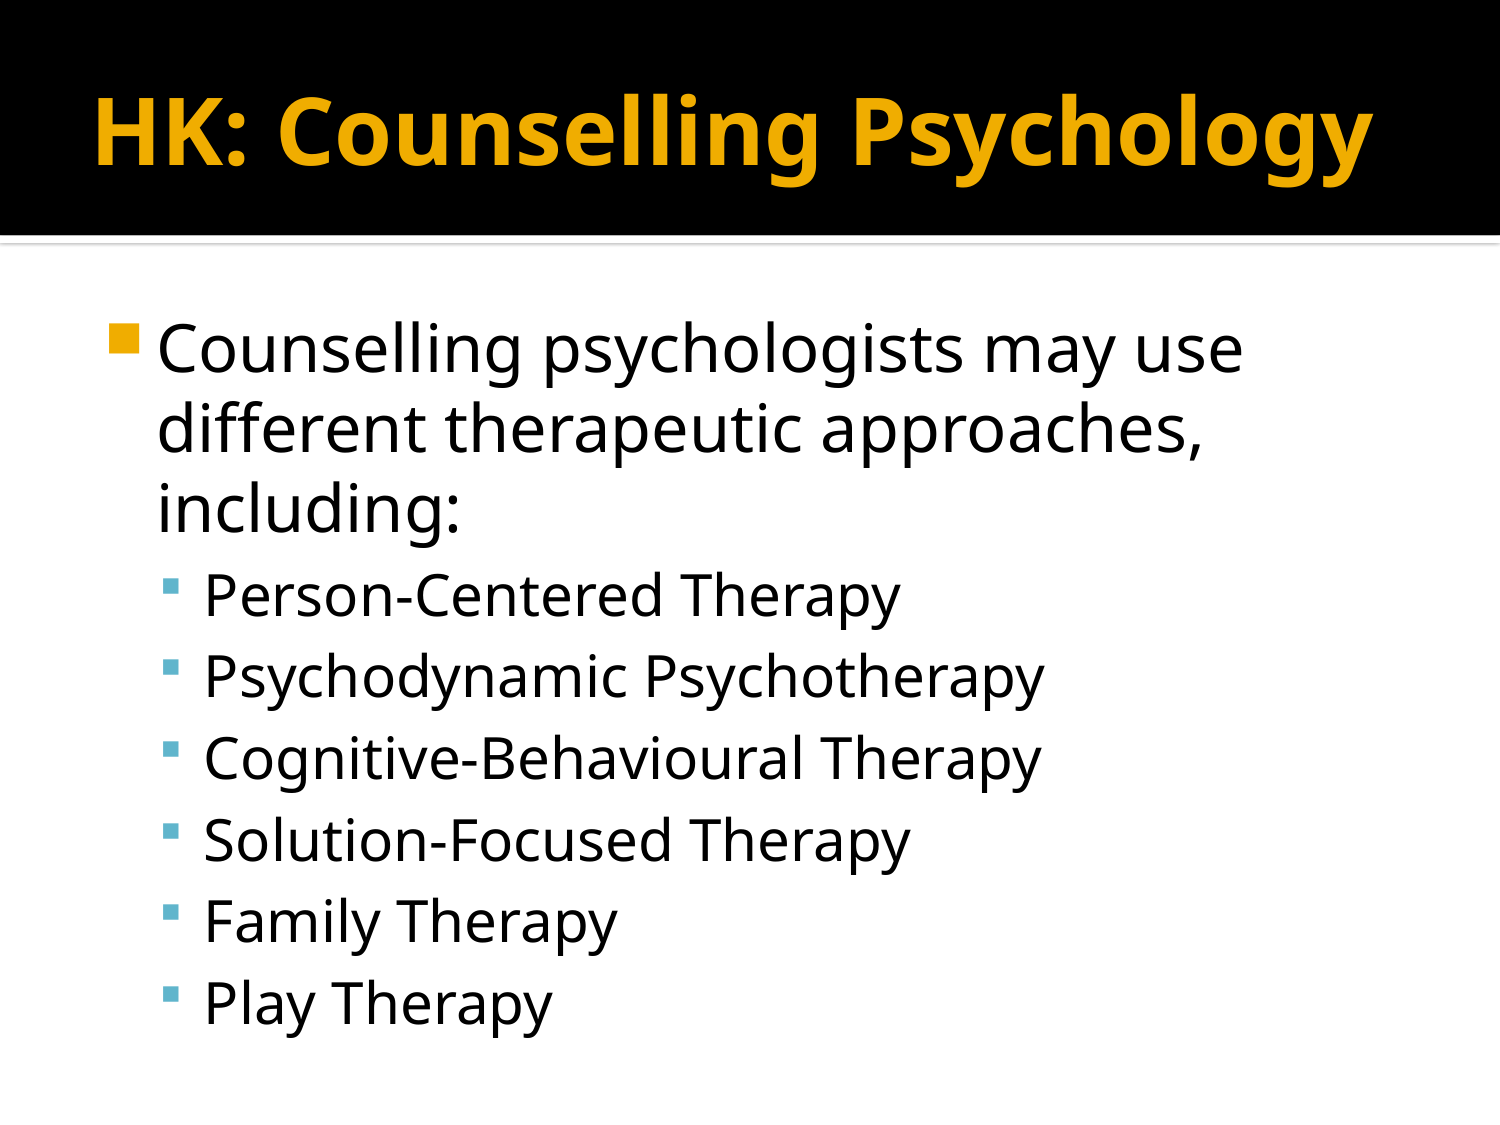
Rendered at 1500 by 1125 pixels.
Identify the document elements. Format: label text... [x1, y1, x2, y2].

list Counselling psychologists may use different therapeutic approaches, including: Person-Centered Therapy Psychodynamic Psychotherapy Cognitive-Behavioural Therapy Solution-Focused Therapy Family Therapy Play Therapy [75, 291, 1425, 1050]
title HK: Counselling Psychology [75, 25, 1425, 231]
